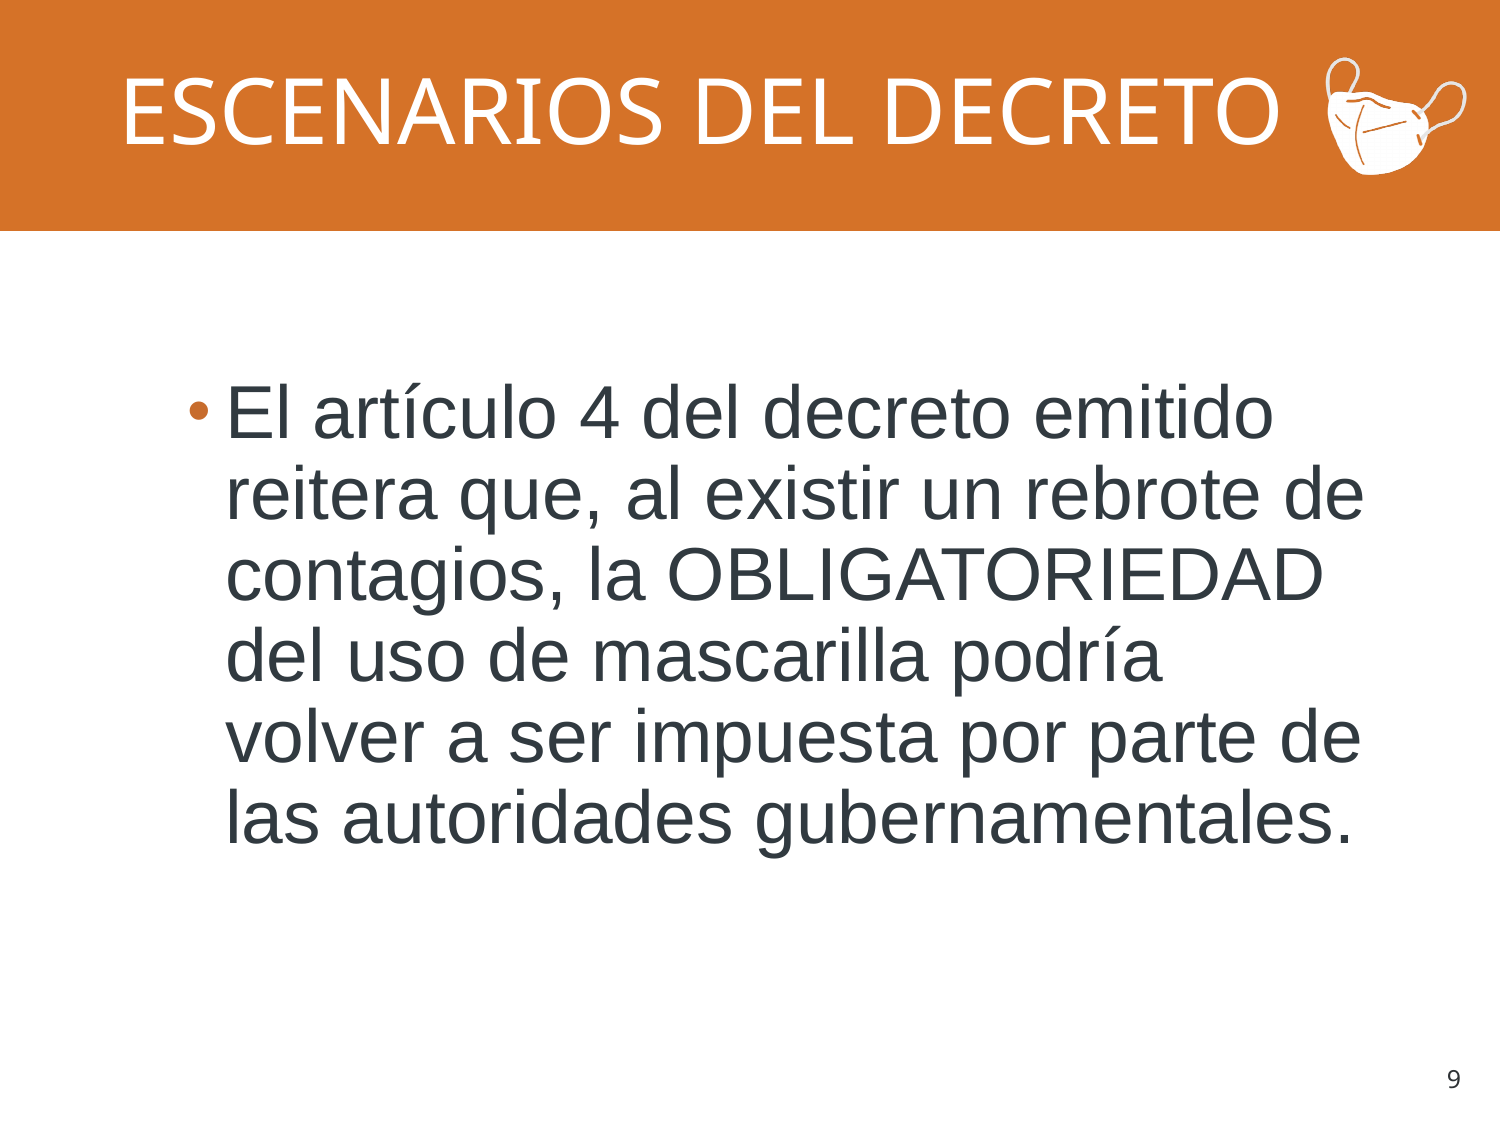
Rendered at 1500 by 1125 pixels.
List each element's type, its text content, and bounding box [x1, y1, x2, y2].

slide_number 9 [1317, 1055, 1476, 1116]
title ESCENARIOS DEL DECRETO [103, 0, 1397, 231]
picture [1397, 45, 1474, 185]
list El artículo 4 del decreto emitido reitera que, al existir un rebrote de contagios, la OBLIGATORIEDAD del uso de mascarilla podría volver a ser impuesta por parte de las autoridades gubernamentales. [172, 366, 1397, 1086]
